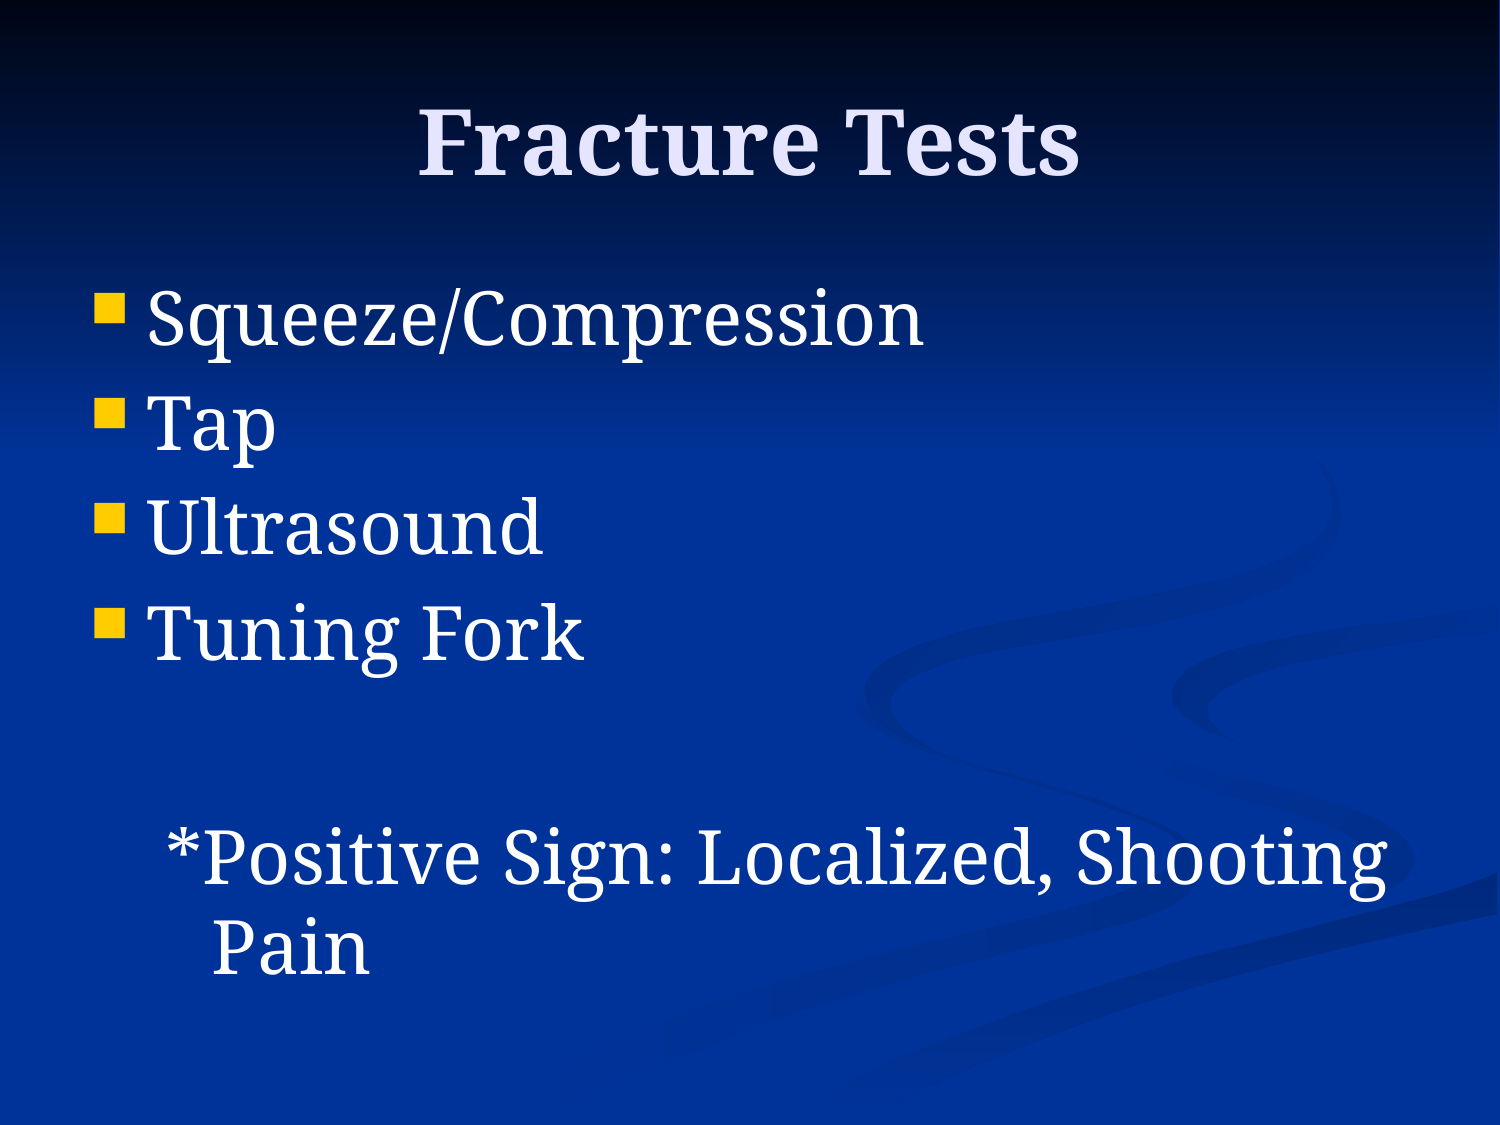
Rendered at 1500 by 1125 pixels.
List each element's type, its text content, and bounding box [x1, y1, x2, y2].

list Squeeze/Compression Tap Ultrasound Tuning Fork *Positive Sign: Localized, Shooting Pain [74, 262, 1426, 1006]
title Fracture Tests [74, 44, 1426, 233]
